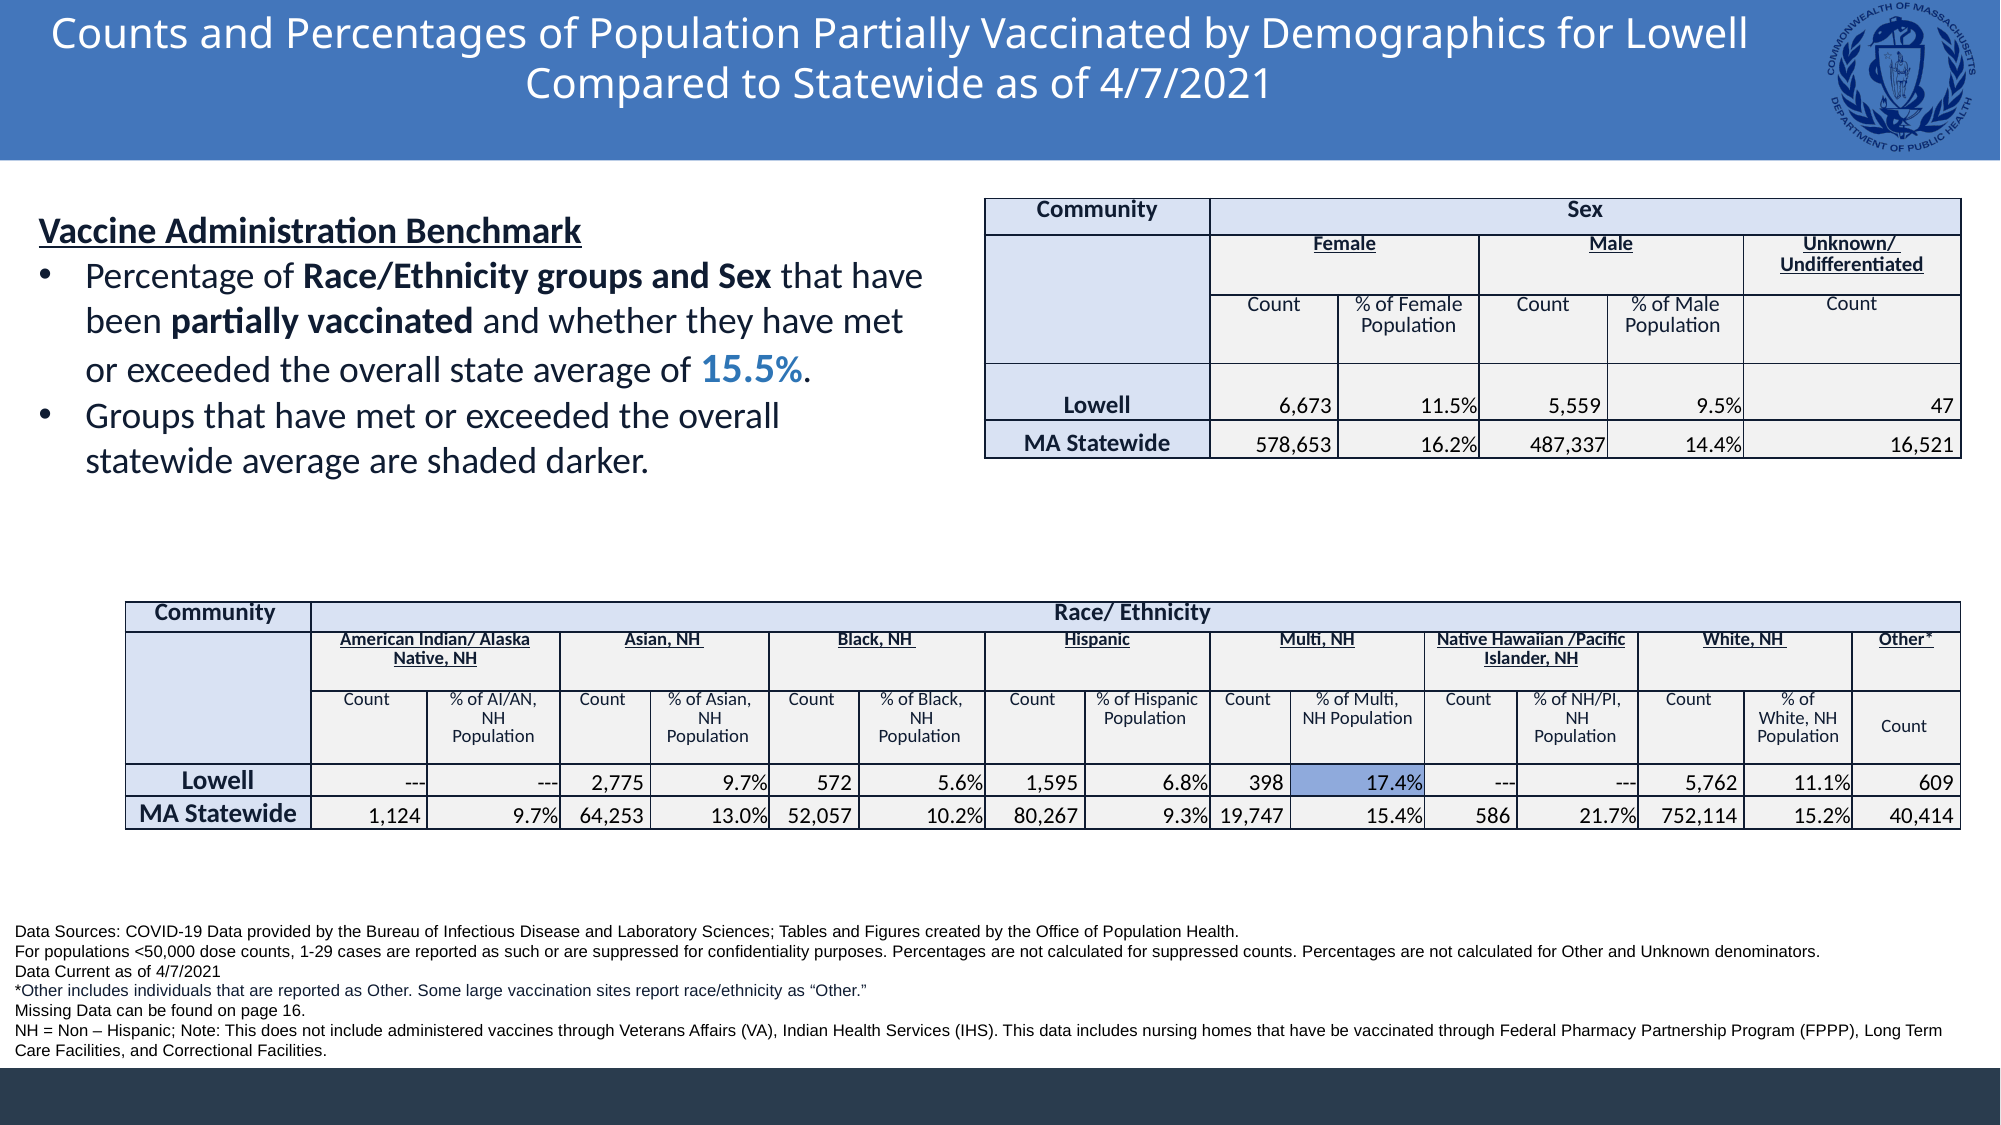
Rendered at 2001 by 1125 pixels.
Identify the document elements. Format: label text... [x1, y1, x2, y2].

text_box Data Sources: COVID-19 Data provided by the Bureau of Infectious Disease and Laboratory Sciences; Tables and Figures created by the Office of Population Health. For populations <50,000 dose counts, 1-29 cases are reported as such or are suppressed for confidentiality purposes. Percentages are not calculated for suppressed counts. Percentages are not calculated for Other and Unknown denominators. Data Current as of 4/7/2021 *Other includes individuals that are reported as Other. Some large vaccination sites report race/ethnicity as “Other.” Missing Data can be found on page 16. NH = Non – Hispanic; Note: This does not include administered vaccines through Veterans Affairs (VA), Indian Health Services (IHS). This data includes nursing homes that have be vaccinated through Federal Pharmacy Partnership Program (FPPP), Long Term Care Facilities, and Correctional Facilities. [0, 913, 1984, 1068]
table_cell 47 [1744, 364, 1960, 419]
table_cell Male [1480, 236, 1743, 294]
table_cell 64,253 [561, 797, 650, 828]
table_cell 9.3% [1086, 797, 1209, 828]
table_cell 14.4% [1608, 421, 1743, 457]
table_cell 11.5% [1339, 364, 1478, 419]
table_cell % of NH/PI, NH Population [1518, 692, 1637, 763]
table_header Race/ Ethnicity [312, 603, 1960, 631]
table_cell 9.7% [651, 765, 768, 795]
table_cell % of AI/AN, NH Population [428, 692, 559, 763]
table_cell 80,267 [986, 797, 1084, 828]
table_cell Lowell [986, 364, 1209, 419]
table_cell Multi, NH [1211, 633, 1424, 690]
table_cell Count [1480, 296, 1607, 363]
table_cell 52,057 [770, 797, 858, 828]
table_cell 578,653 [1211, 421, 1337, 457]
table_cell % of White, NH Population [1745, 692, 1851, 763]
table_cell Other* [1853, 633, 1960, 690]
table_header Community [126, 603, 310, 631]
table_cell % of Hispanic Population [1086, 692, 1209, 763]
table_cell 19,747 [1211, 797, 1290, 828]
table_cell Count [986, 692, 1084, 763]
title Counts and Percentages of Population Partially Vaccinated by Demographics for Lowell Compared to Statewide as of 4/7/2021 [0, 0, 1800, 150]
table_cell Count [1744, 296, 1960, 363]
table_cell Count [561, 692, 650, 763]
text_box Vaccine Administration Benchmark Percentage of Race/Ethnicity groups and Sex that have been partially vaccinated and whether they have met or exceeded the overall state average of 15.5%. Groups that have met or exceeded the overall statewide average are shaded darker. [23, 198, 951, 489]
table_cell 9.5% [1608, 364, 1743, 419]
table_cell [986, 236, 1209, 363]
table_cell 487,337 [1480, 421, 1607, 457]
table_cell 586 [1425, 797, 1516, 828]
picture [1826, 1, 1977, 153]
table_cell Count [312, 692, 426, 763]
table_cell 15.4% [1291, 797, 1424, 828]
table_header Community [986, 199, 1209, 234]
table_cell Count [770, 692, 858, 763]
table_cell --- [312, 765, 426, 795]
table_cell 2,775 [561, 765, 650, 795]
table_cell Count [1211, 692, 1290, 763]
table_cell % of Black, NH Population [860, 692, 984, 763]
table_cell % of Asian, NH Population [651, 692, 768, 763]
table_cell Count [1425, 692, 1516, 763]
table_cell 1,124 [312, 797, 426, 828]
table_cell 9.7% [428, 797, 559, 828]
table_cell --- [1518, 765, 1637, 795]
table_cell 5,762 [1639, 765, 1743, 795]
table_cell MA Statewide [126, 797, 310, 828]
table_cell [126, 633, 310, 763]
table_cell Lowell [126, 765, 310, 795]
table_cell 5.6% [860, 765, 984, 795]
table_cell 1,595 [986, 765, 1084, 795]
table_cell 6.8% [1086, 765, 1209, 795]
table_cell 16,521 [1744, 421, 1960, 457]
table_cell 609 [1853, 765, 1960, 795]
table_cell % of Female Population [1339, 296, 1478, 363]
table_cell % of Male Population [1608, 296, 1743, 363]
table_cell 752,114 [1639, 797, 1743, 828]
table_header Sex [1211, 199, 1960, 234]
table_cell Asian, NH [561, 633, 768, 690]
table_cell Count [1853, 692, 1960, 763]
table_cell Unknown/ Undifferentiated [1744, 236, 1960, 294]
table_cell 13.0% [651, 797, 768, 828]
table_cell American Indian/ Alaska Native, NH [312, 633, 559, 690]
table_cell Count [1211, 296, 1337, 363]
table_cell 16.2% [1339, 421, 1478, 457]
table_cell White, NH [1639, 633, 1851, 690]
table_cell 398 [1211, 765, 1290, 795]
table_cell % of Multi, NH Population [1291, 692, 1424, 763]
table_cell --- [428, 765, 559, 795]
table_cell Female [1211, 236, 1478, 294]
table_cell Black, NH [770, 633, 984, 690]
table_cell 5,559 [1480, 364, 1607, 419]
table_cell --- [1425, 765, 1516, 795]
table_cell Hispanic [986, 633, 1209, 690]
table_cell 15.2% [1745, 797, 1851, 828]
table_cell 572 [770, 765, 858, 795]
table_cell Native Hawaiian /Pacific Islander, NH [1425, 633, 1637, 690]
table_cell 21.7% [1518, 797, 1637, 828]
table_cell 40,414 [1853, 797, 1960, 828]
table_cell 11.1% [1745, 765, 1851, 795]
table_cell 10.2% [860, 797, 984, 828]
table_cell MA Statewide [986, 421, 1209, 457]
table_cell 6,673 [1211, 364, 1337, 419]
table_cell Count [1639, 692, 1743, 763]
table_cell 17.4% [1291, 765, 1424, 795]
